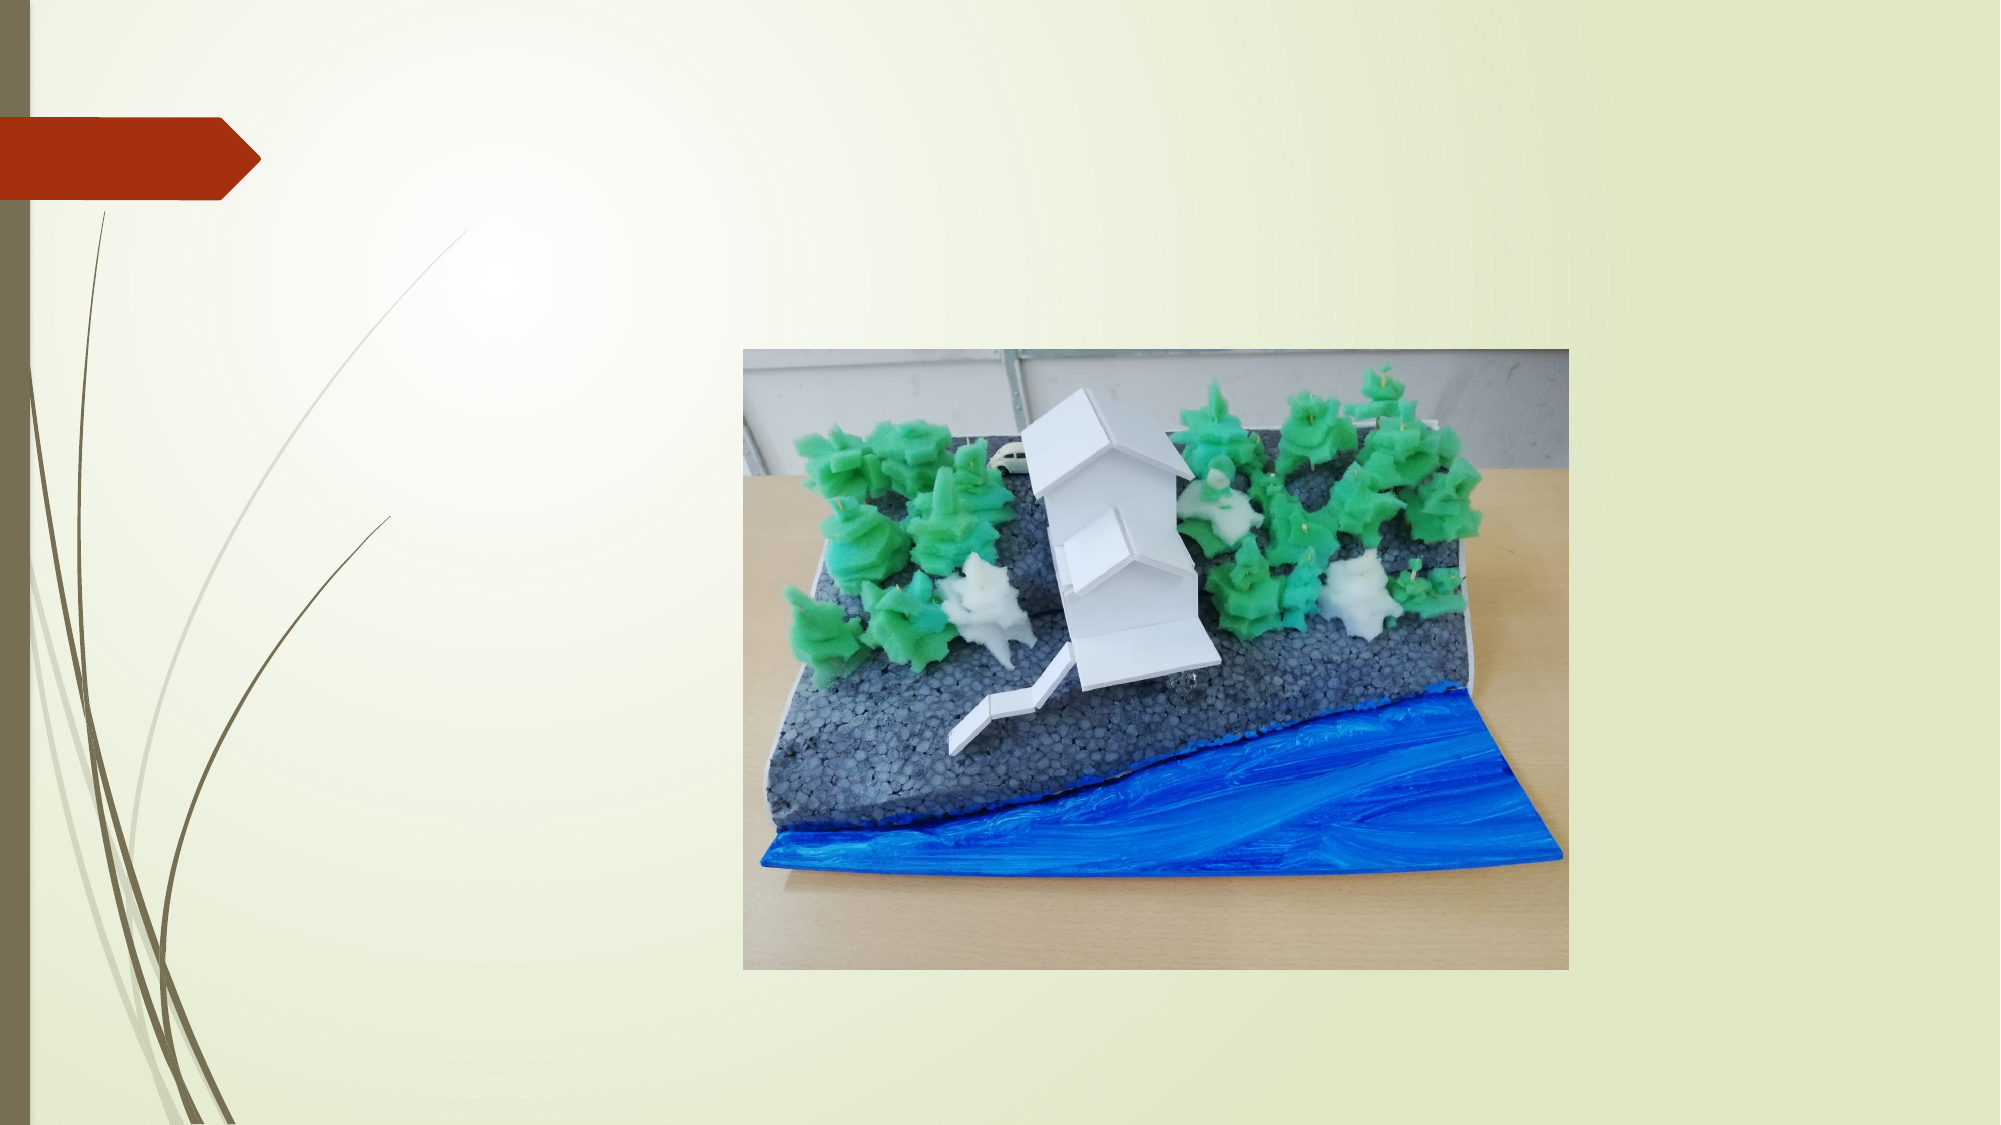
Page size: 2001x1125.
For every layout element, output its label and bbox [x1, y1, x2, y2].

list [742, 349, 1570, 971]
